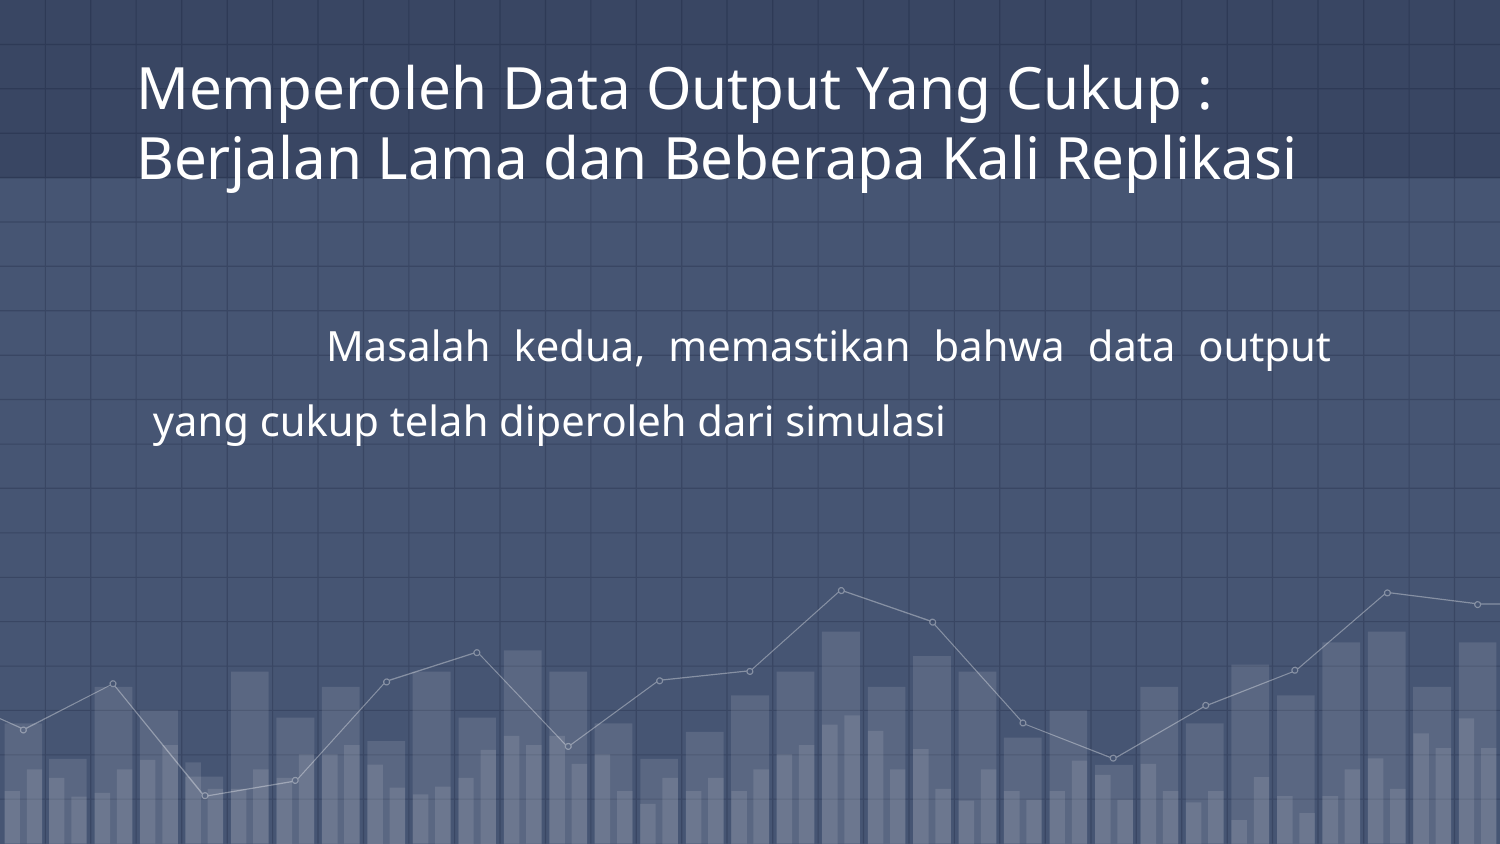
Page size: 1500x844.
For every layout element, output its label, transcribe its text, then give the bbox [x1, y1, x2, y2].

list Masalah kedua, memastikan bahwa data output yang cukup telah diperoleh dari simulasi [121, 199, 1347, 844]
title Memperoleh Data Output Yang Cukup : Berjalan Lama dan Beberapa Kali Replikasi [121, 65, 1383, 207]
